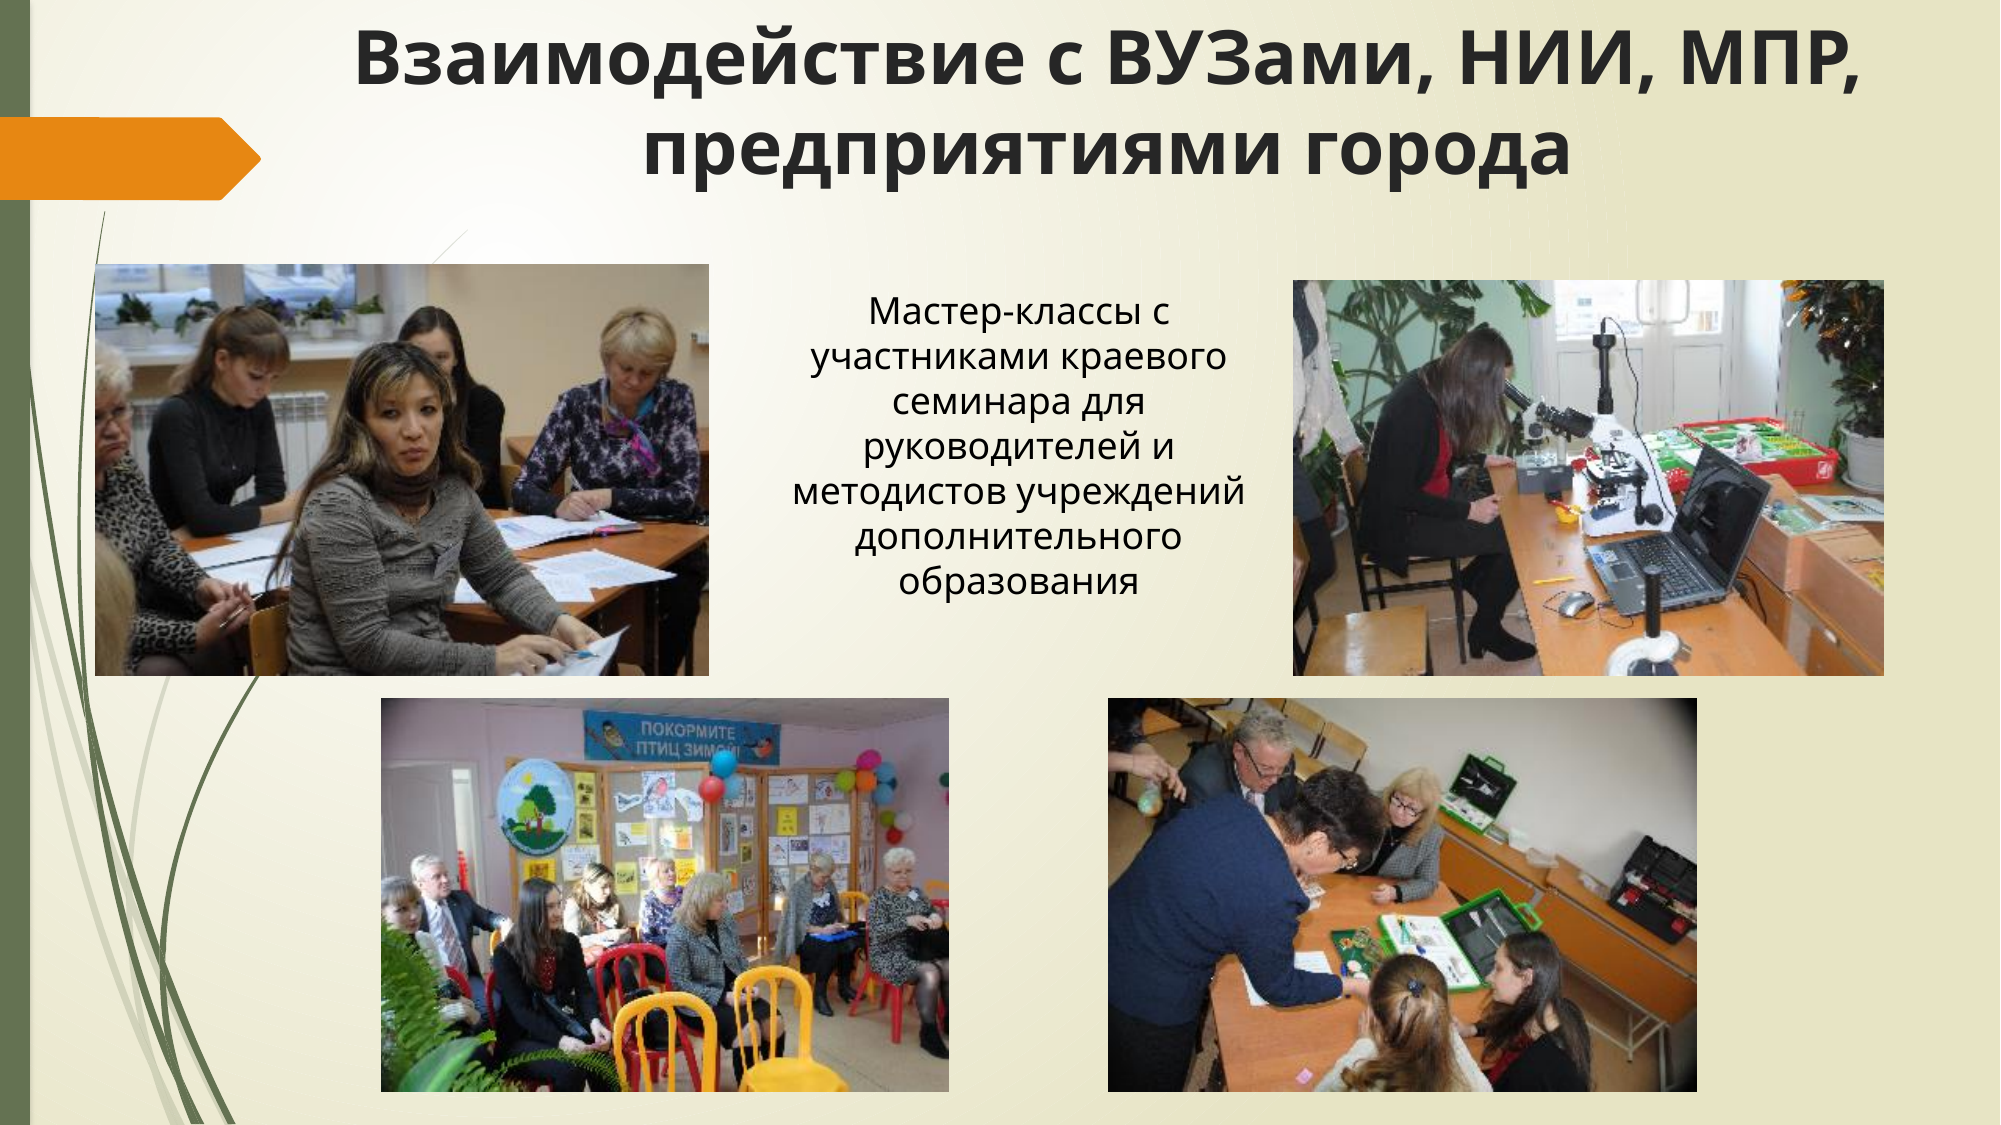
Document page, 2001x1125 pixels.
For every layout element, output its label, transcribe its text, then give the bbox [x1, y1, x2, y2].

picture [381, 698, 950, 1093]
title Взаимодействие с ВУЗами, НИИ, МПР, предприятиями города [243, 1, 1974, 213]
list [1292, 279, 1884, 676]
text_box Мастер-классы с участниками краевого семинара для руководителей и методистов учреждений дополнительного образования [762, 280, 1276, 610]
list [95, 264, 709, 676]
picture [1108, 698, 1697, 1093]
